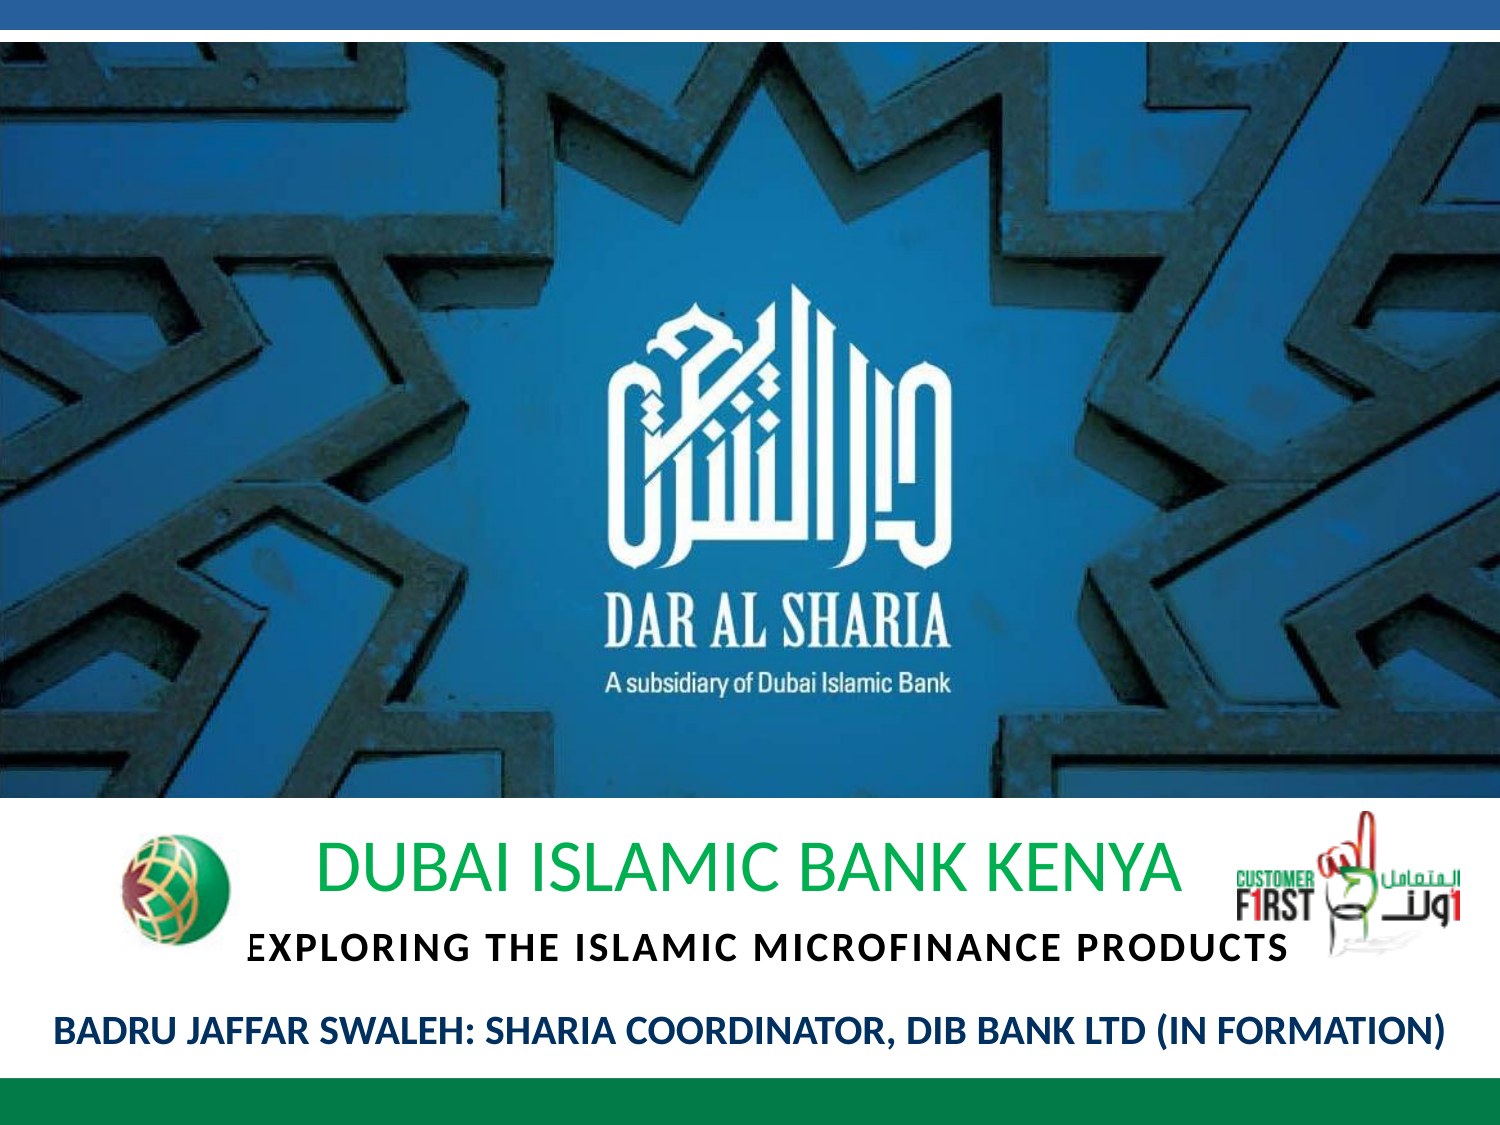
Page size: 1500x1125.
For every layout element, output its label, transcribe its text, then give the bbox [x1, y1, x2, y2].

picture [112, 831, 251, 957]
picture [1237, 811, 1460, 963]
subtitle BADRU JAFFAR SWALEH: SHARIA COORDINATOR, DIB BANK LTD (IN FORMATION) [0, 994, 1500, 1079]
title Exploring the islamic microfinance products [187, 900, 1360, 989]
picture [0, 42, 1500, 798]
